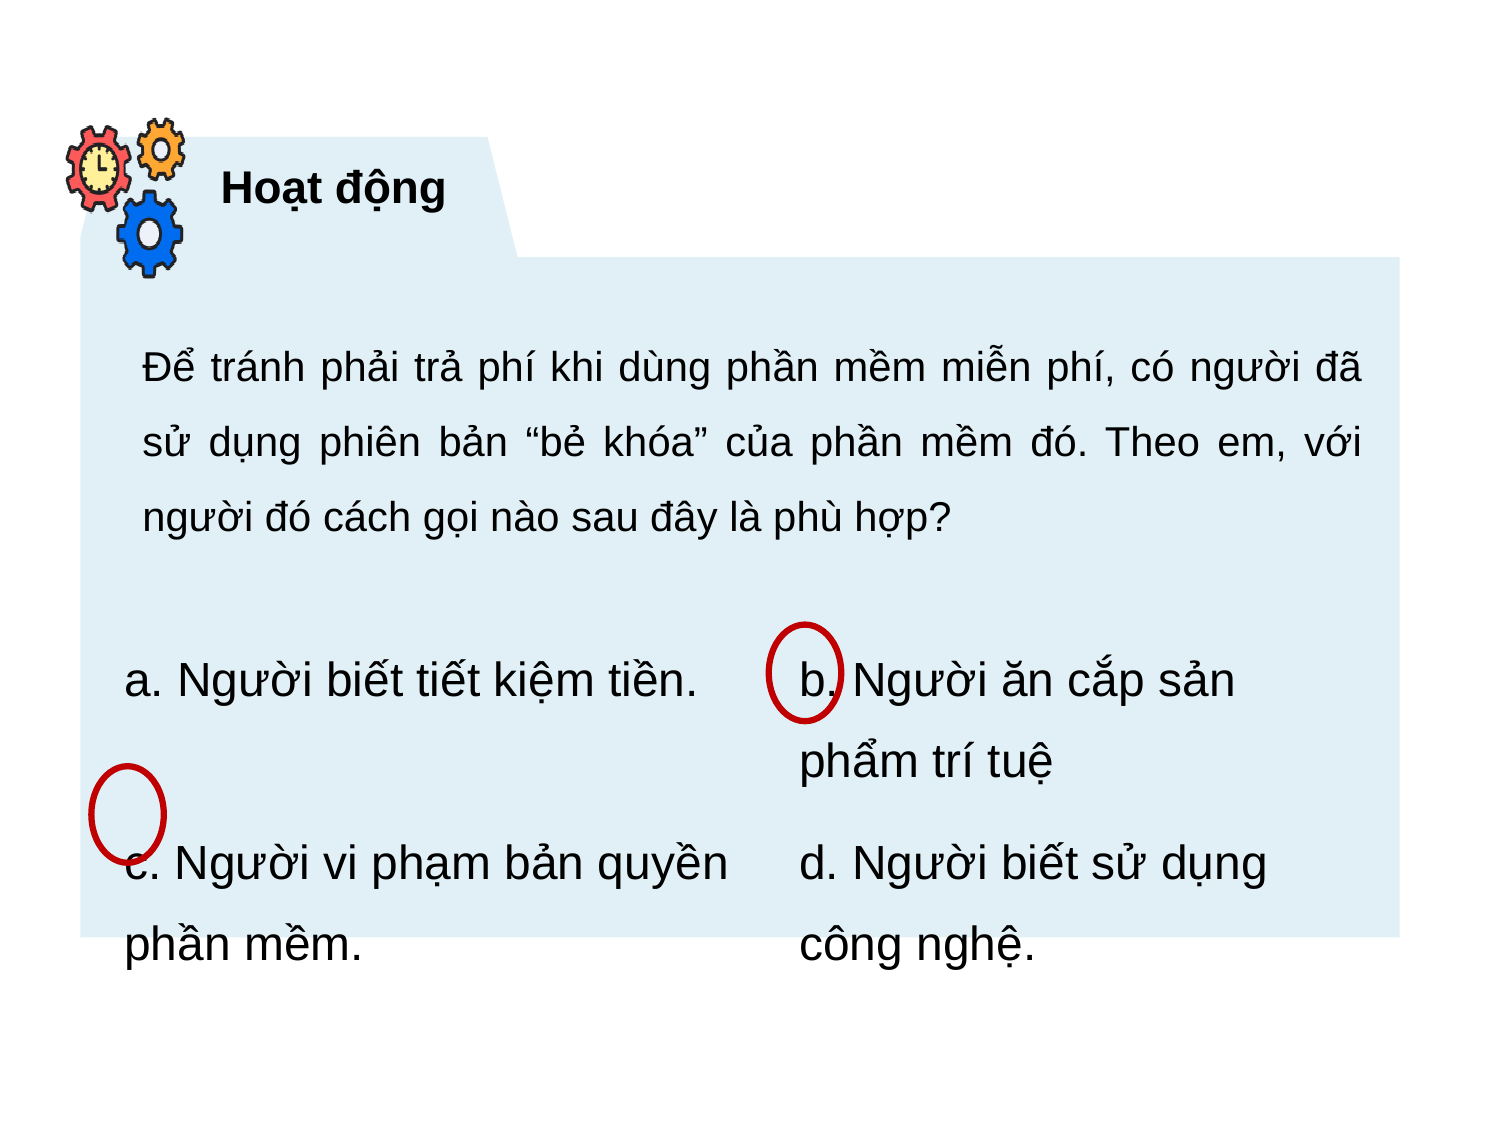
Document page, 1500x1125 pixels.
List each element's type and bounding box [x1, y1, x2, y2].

text_box [0, 78, 1400, 1096]
